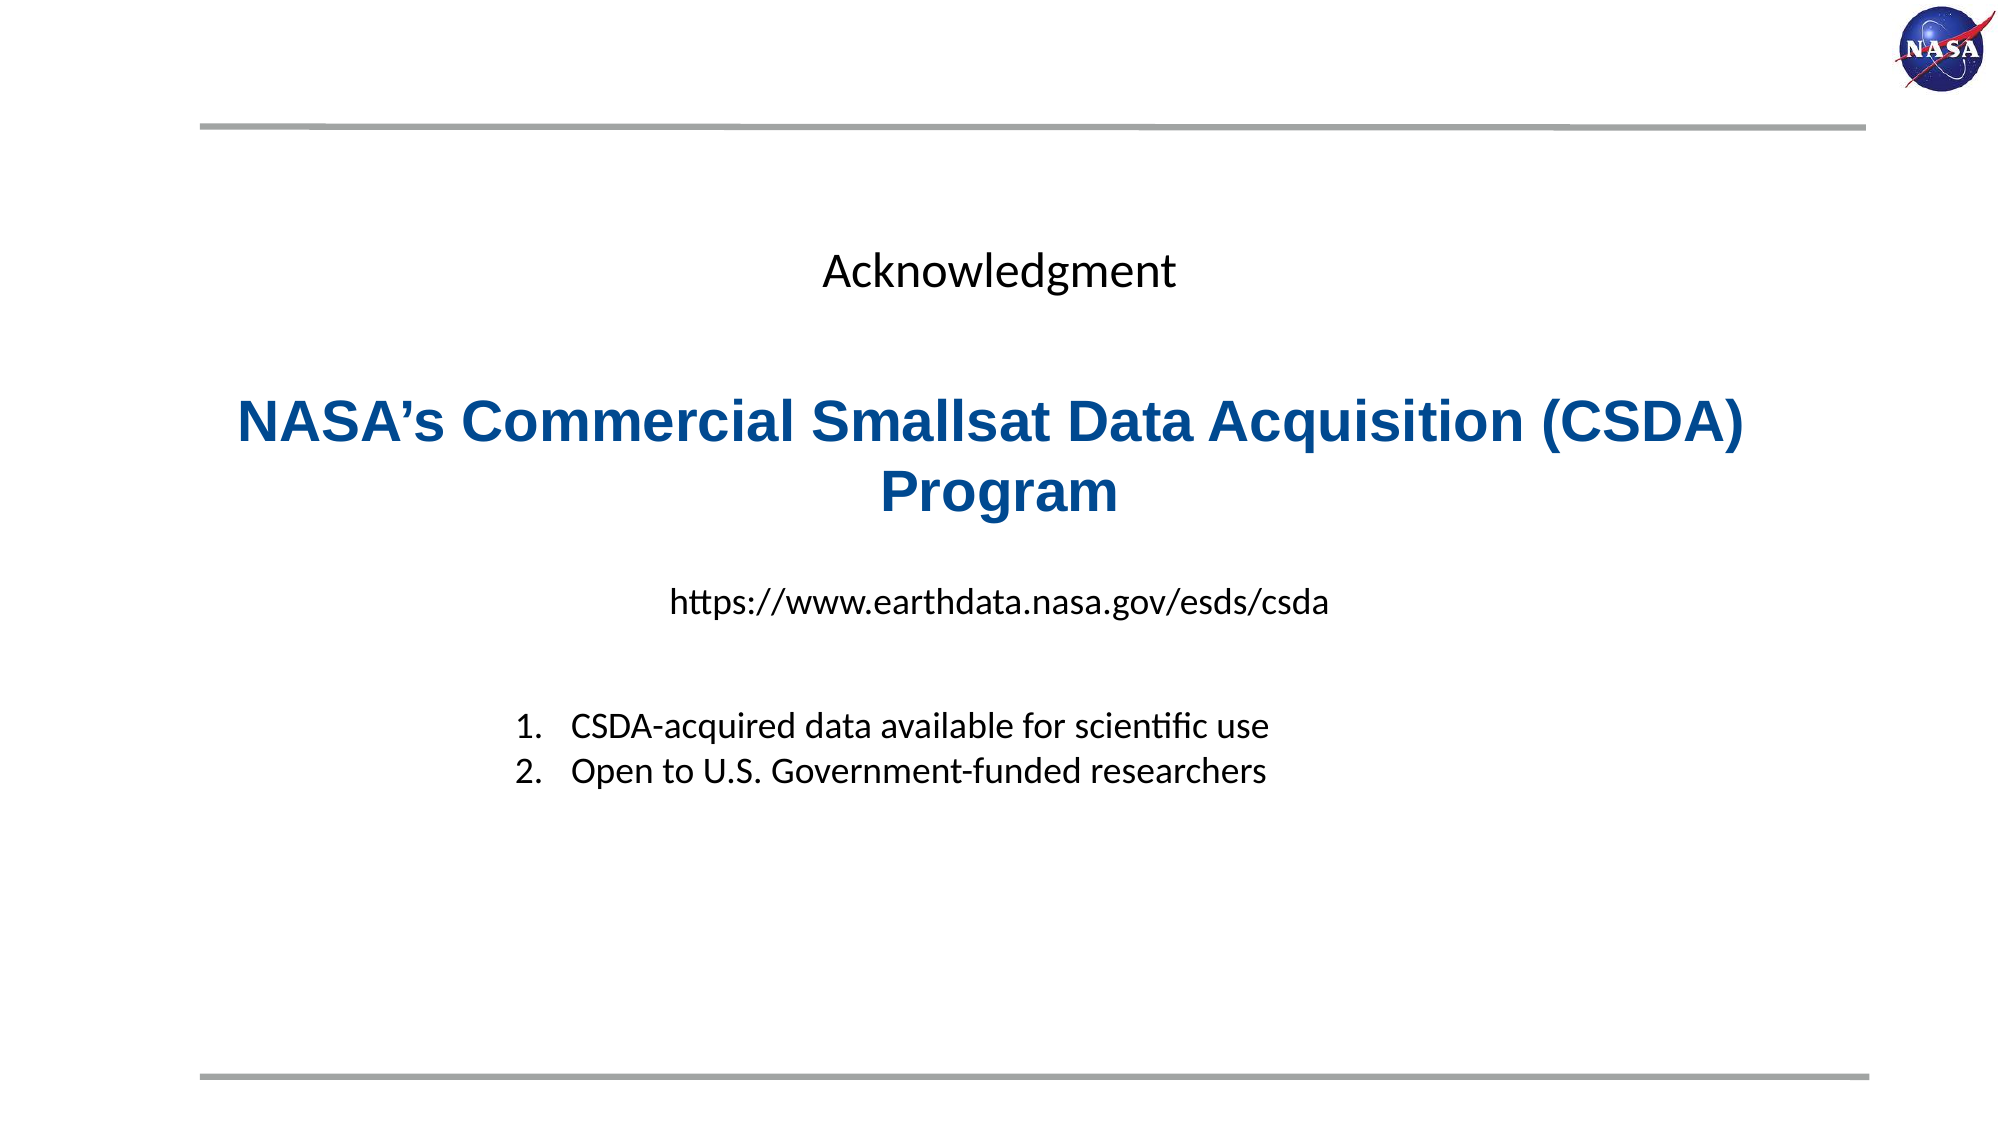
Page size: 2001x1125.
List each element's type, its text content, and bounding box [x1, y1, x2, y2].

title NASA’s Commercial Smallsat Data Acquisition (CSDA) Program [99, 343, 1900, 563]
text_box CSDA-acquired data available for scientific use Open to U.S. Government-funded researchers [499, 693, 1500, 799]
text_box https://www.earthdata.nasa.gov/esds/csda [499, 570, 1500, 630]
text_box Acknowledgment [807, 229, 1193, 305]
picture [1892, 4, 1998, 95]
